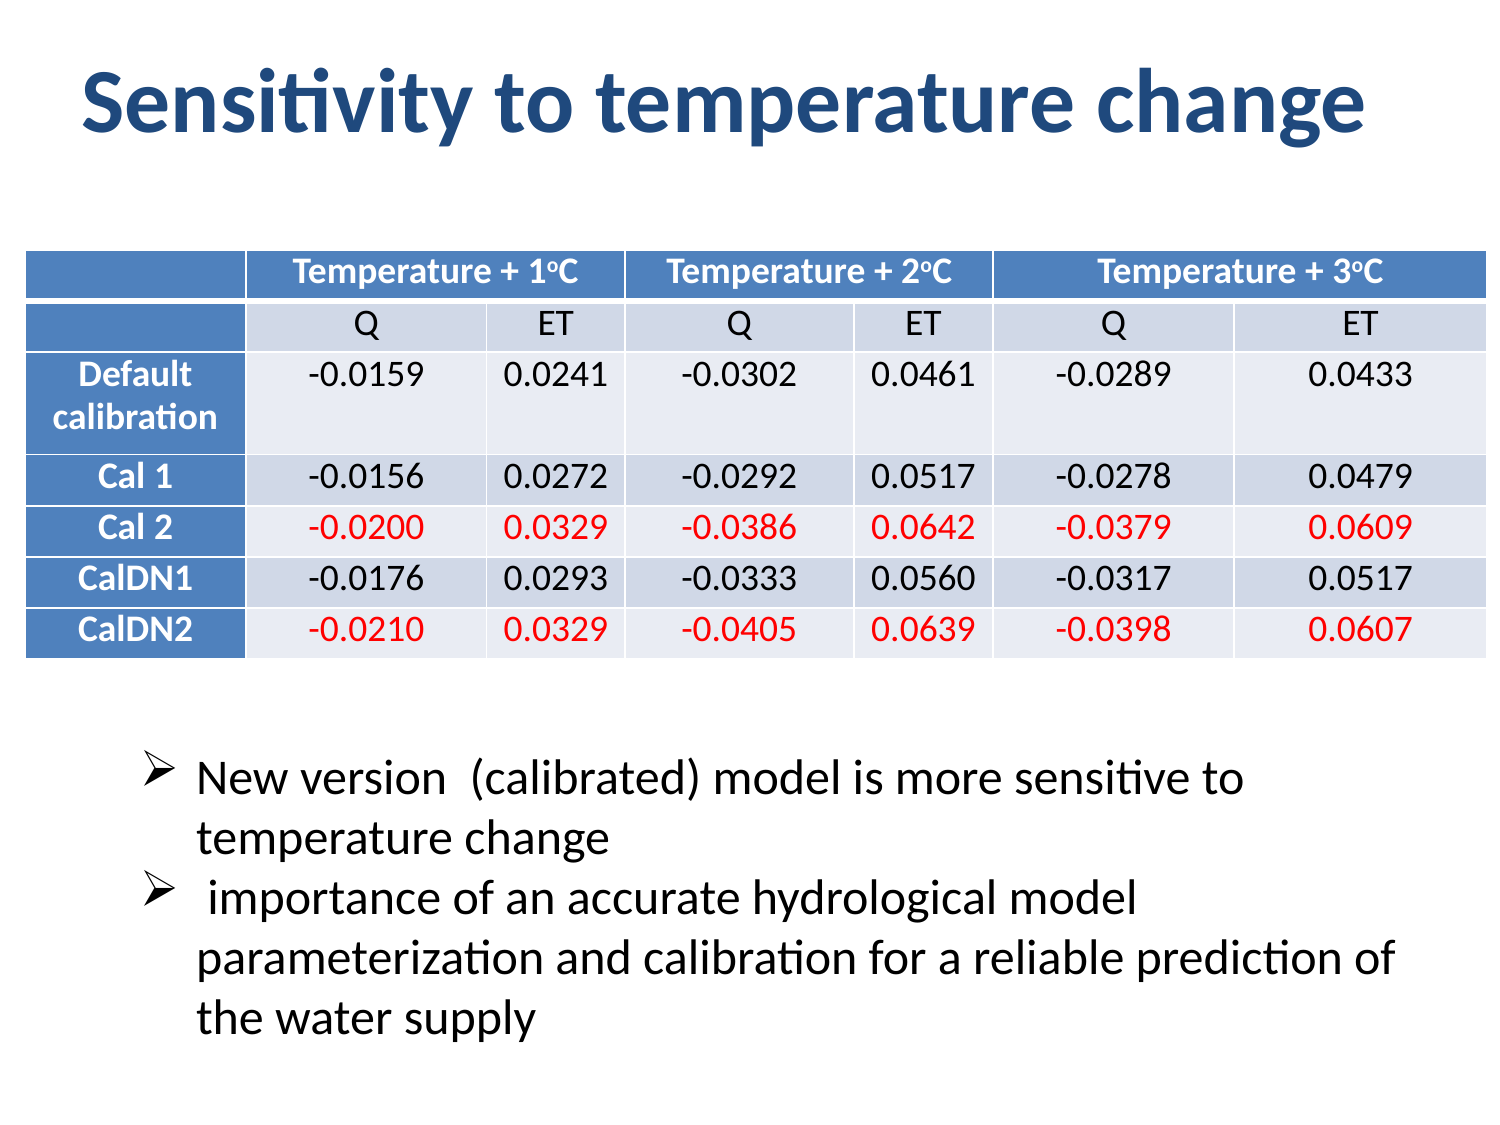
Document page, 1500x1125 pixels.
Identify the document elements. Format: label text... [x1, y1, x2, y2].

table_cell 0.0479 [1235, 455, 1486, 505]
table_header Temperature + 3oC [994, 251, 1486, 298]
title Sensitivity to temperature change [50, 2, 1400, 190]
table_cell ET [487, 304, 624, 351]
table_cell ET [1235, 304, 1486, 351]
table_cell 0.0560 [855, 558, 992, 607]
table_cell Q [247, 304, 486, 351]
table_cell -0.0333 [626, 558, 853, 607]
table_cell -0.0289 [994, 353, 1233, 454]
table_cell 0.0329 [487, 507, 624, 556]
table_cell CalDN1 [26, 558, 245, 607]
table_cell 0.0517 [1235, 558, 1486, 607]
text_box New version (calibrated) model is more sensitive to temperature change importance of an accurate hydrological model parameterization and calibration for a reliable prediction of the water supply [125, 737, 1450, 1053]
table_cell 0.0461 [855, 353, 992, 454]
table_cell -0.0386 [626, 507, 853, 556]
table_cell -0.0317 [994, 558, 1233, 607]
table_cell 0.0517 [855, 455, 992, 505]
table_cell 0.0329 [487, 609, 624, 658]
table_cell -0.0278 [994, 455, 1233, 505]
table_cell ET [855, 304, 992, 351]
table_cell 0.0433 [1235, 353, 1486, 454]
table_cell -0.0379 [994, 507, 1233, 556]
table_header [26, 251, 245, 298]
table_cell 0.0607 [1235, 609, 1486, 658]
table_cell 0.0642 [855, 507, 992, 556]
table_cell 0.0609 [1235, 507, 1486, 556]
table_cell -0.0200 [247, 507, 486, 556]
table_cell -0.0405 [626, 609, 853, 658]
table_cell 0.0241 [487, 353, 624, 454]
table_cell -0.0156 [247, 455, 486, 505]
table_header Temperature + 1oC [247, 251, 624, 298]
table_cell CalDN2 [26, 609, 245, 658]
table_cell 0.0639 [855, 609, 992, 658]
table_cell -0.0210 [247, 609, 486, 658]
table_cell [26, 304, 245, 351]
table_cell 0.0272 [487, 455, 624, 505]
table_cell 0.0293 [487, 558, 624, 607]
table_cell Cal 2 [26, 507, 245, 556]
table_cell Q [994, 304, 1233, 351]
table_cell -0.0159 [247, 353, 486, 454]
table_cell Cal 1 [26, 455, 245, 505]
table_cell -0.0398 [994, 609, 1233, 658]
table_cell -0.0176 [247, 558, 486, 607]
table_cell -0.0292 [626, 455, 853, 505]
table_cell Default calibration [26, 353, 245, 454]
table_header Temperature + 2oC [626, 251, 992, 298]
table_cell Q [626, 304, 853, 351]
table_cell -0.0302 [626, 353, 853, 454]
